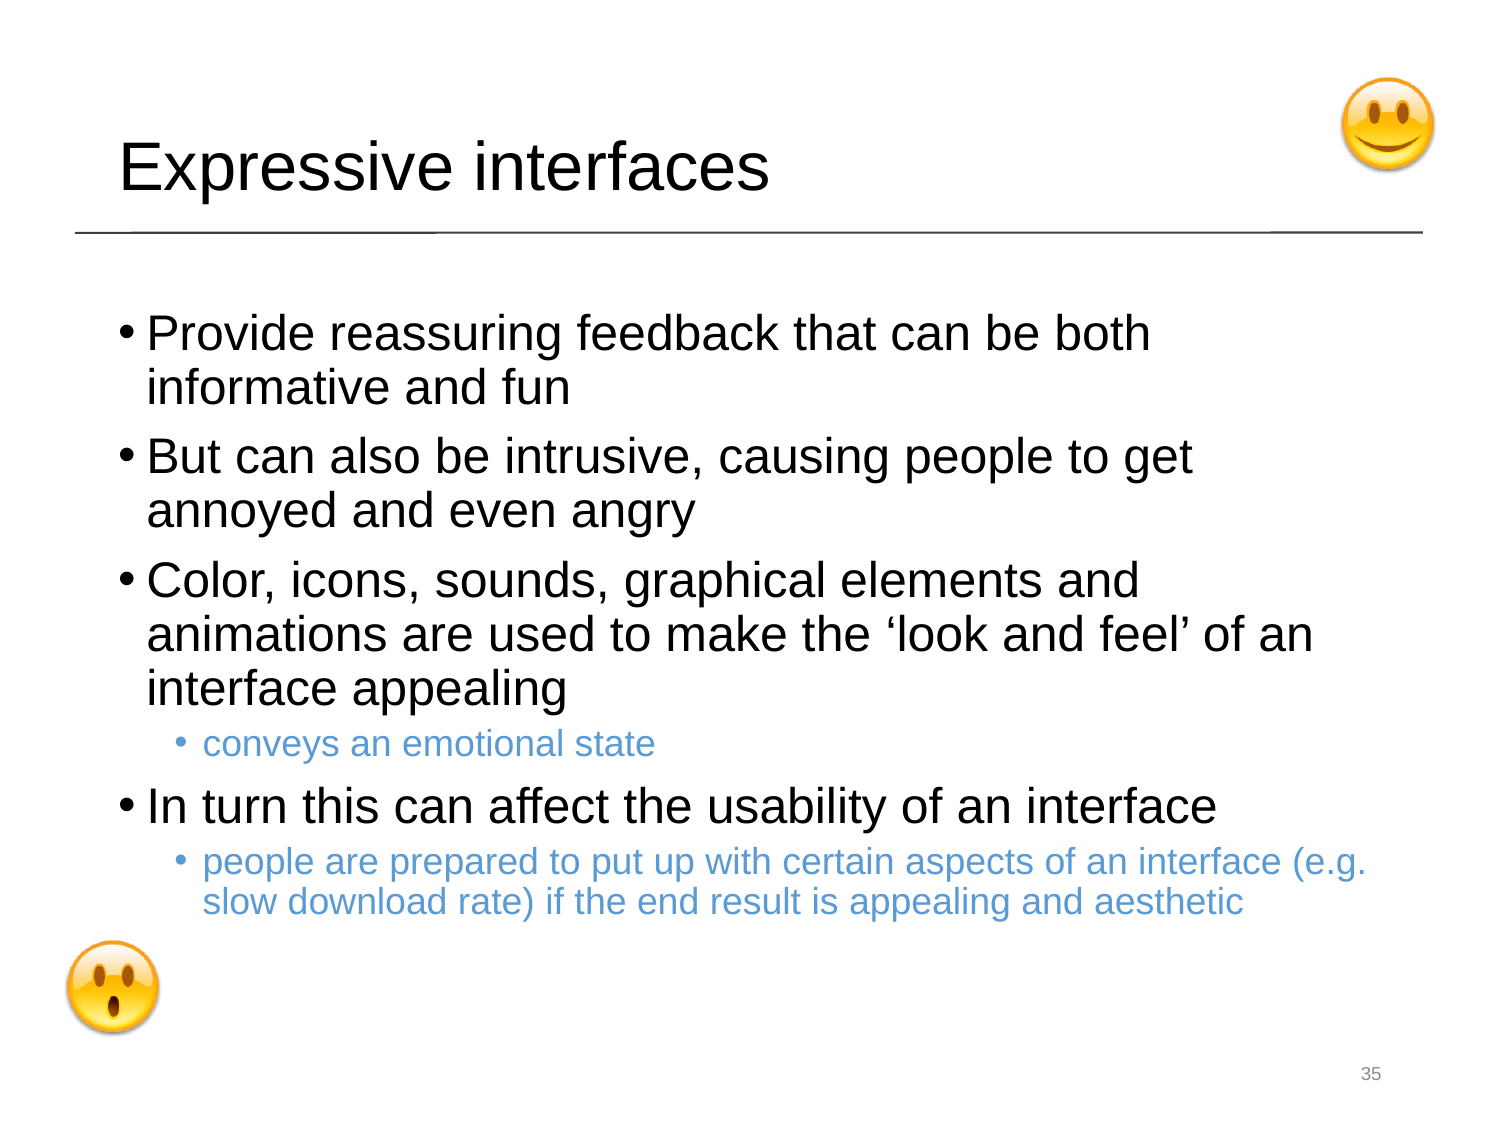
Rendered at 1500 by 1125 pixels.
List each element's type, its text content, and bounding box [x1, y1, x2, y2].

title Expressive interfaces [103, 59, 1397, 278]
slide_number 35 [1059, 1042, 1397, 1103]
picture [62, 937, 163, 1038]
list Provide reassuring feedback that can be both informative and fun But can also be intrusive, causing people to get annoyed and even angry Color, icons, sounds, graphical elements and animations are used to make the ‘look and feel’ of an interface appealing conveys an emotional state In turn this can affect the usability of an interface people are prepared to put up with certain aspects of an interface (e.g. slow download rate) if the end result is appealing and aesthetic [103, 299, 1397, 1014]
picture [1337, 74, 1438, 175]
